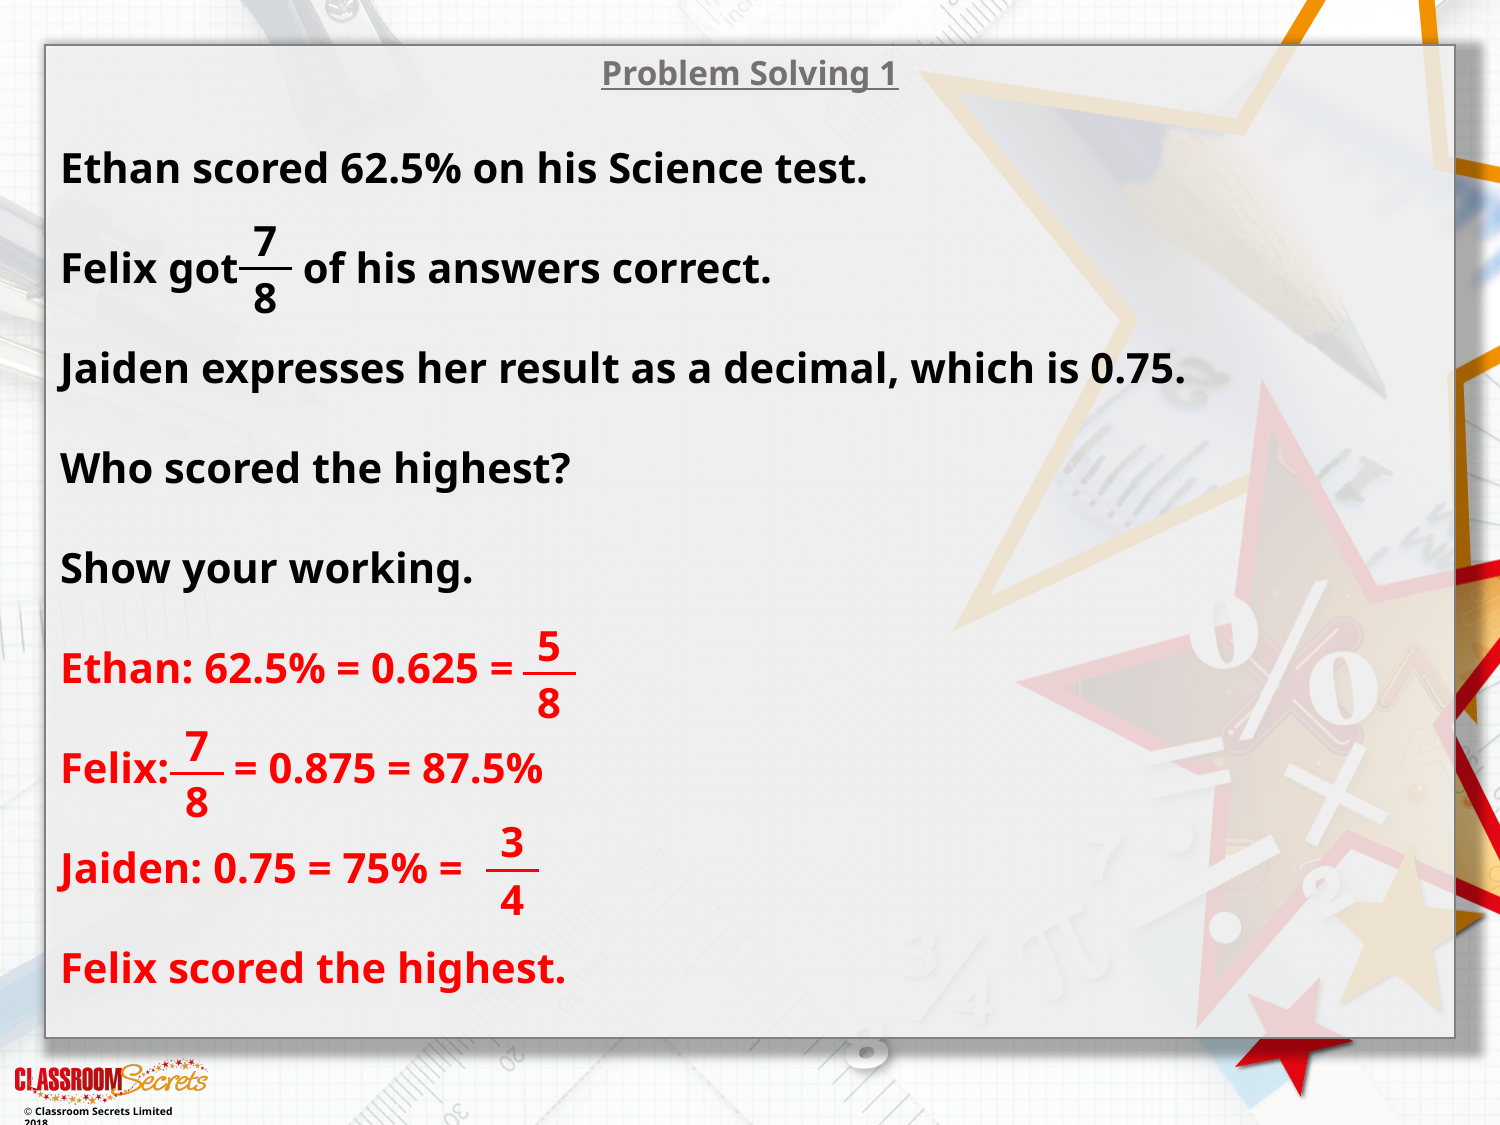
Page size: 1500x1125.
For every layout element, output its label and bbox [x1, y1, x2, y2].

text_box [9, 1058, 213, 1125]
picture [0, 0, 1500, 1125]
